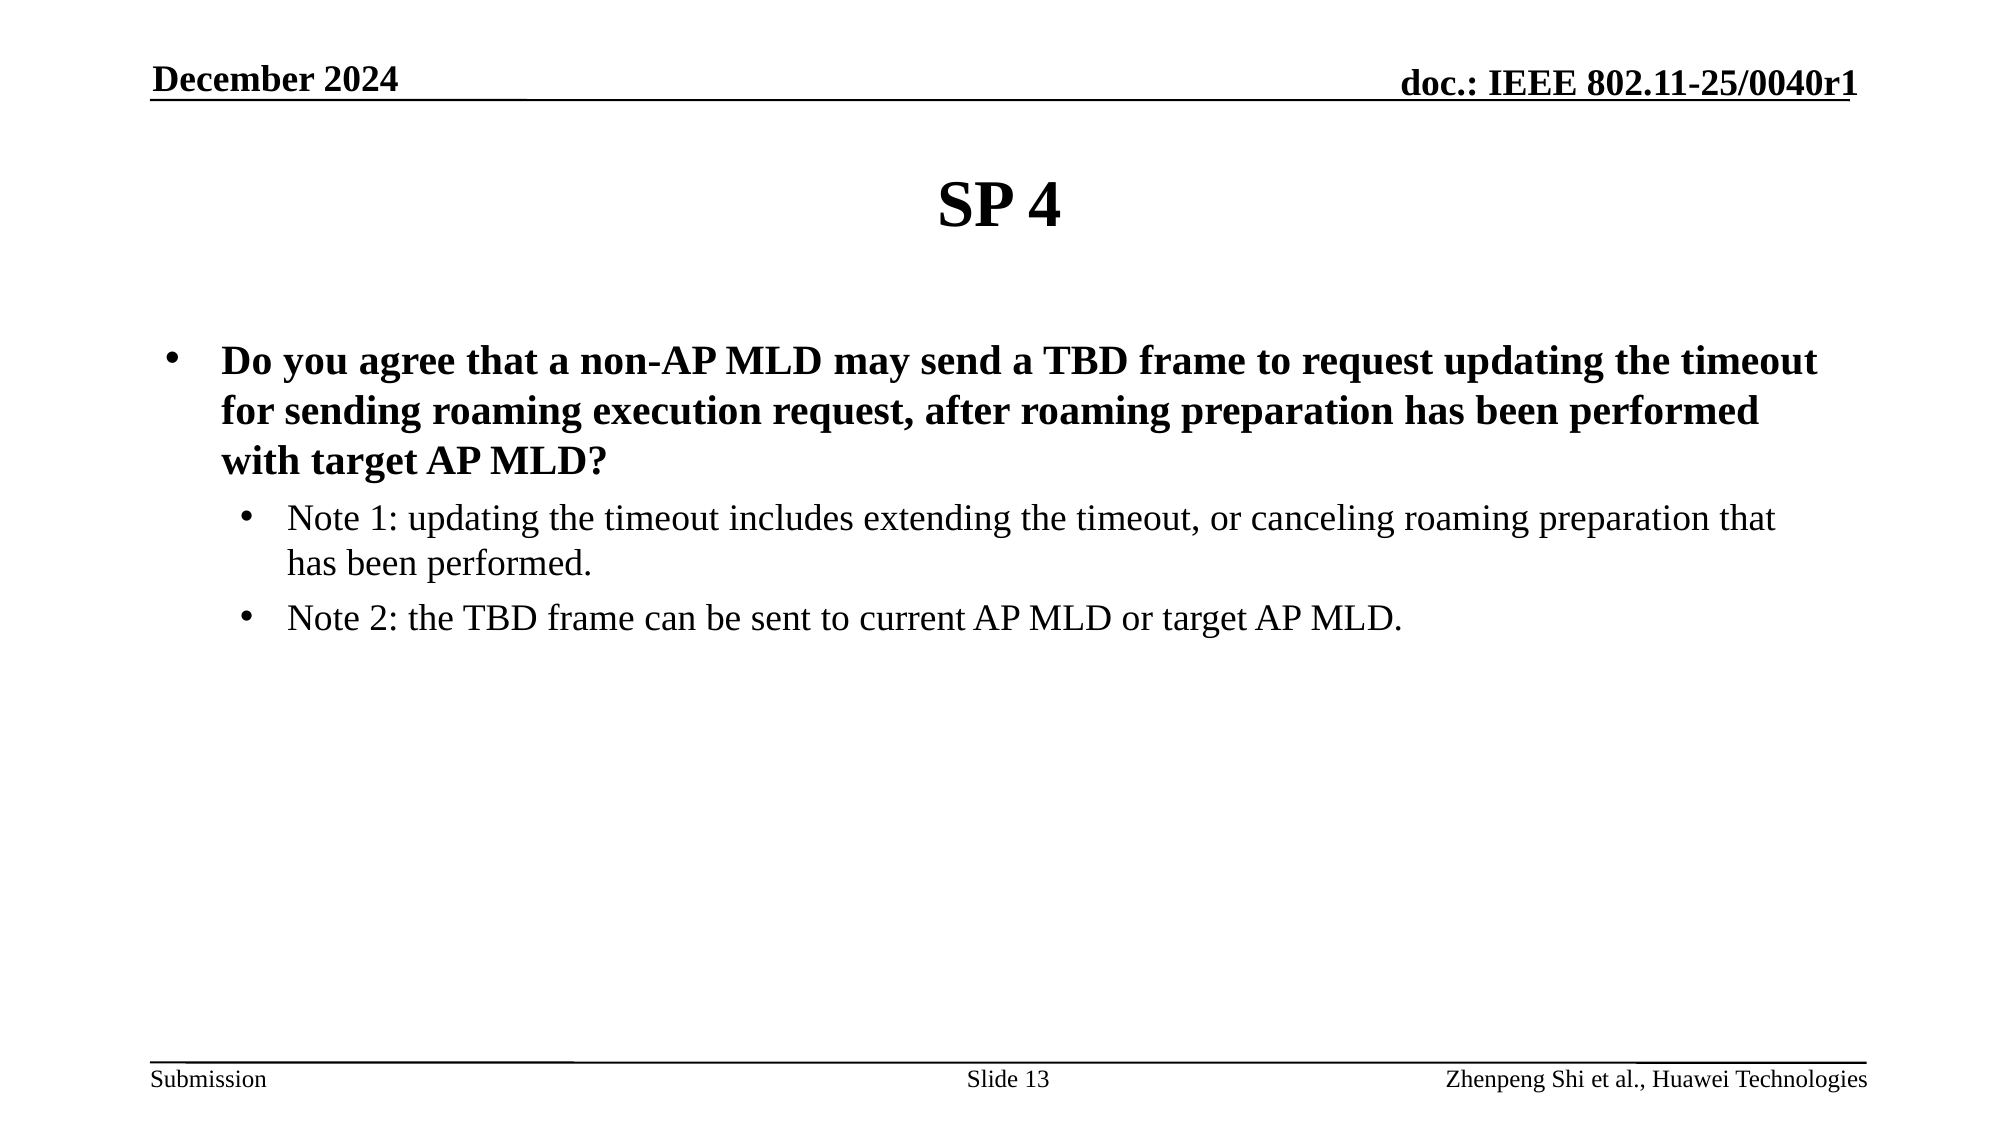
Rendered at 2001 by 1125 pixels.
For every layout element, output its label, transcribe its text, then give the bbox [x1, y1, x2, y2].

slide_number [152, 54, 563, 100]
footer Zhenpeng Shi et al., Huawei Technologies [1171, 1061, 1869, 1093]
slide_number Slide 13 [950, 1061, 1067, 1123]
list Do you agree that a non-AP MLD may send a TBD frame to request updating the timeout for sending roaming execution request, after roaming preparation has been performed with target AP MLD? Note 1: updating the timeout includes extending the timeout, or canceling roaming preparation that has been performed. Note 2: the TBD frame can be sent to current AP MLD or target AP MLD. [149, 324, 1850, 1000]
title SP 4 [149, 112, 1850, 288]
